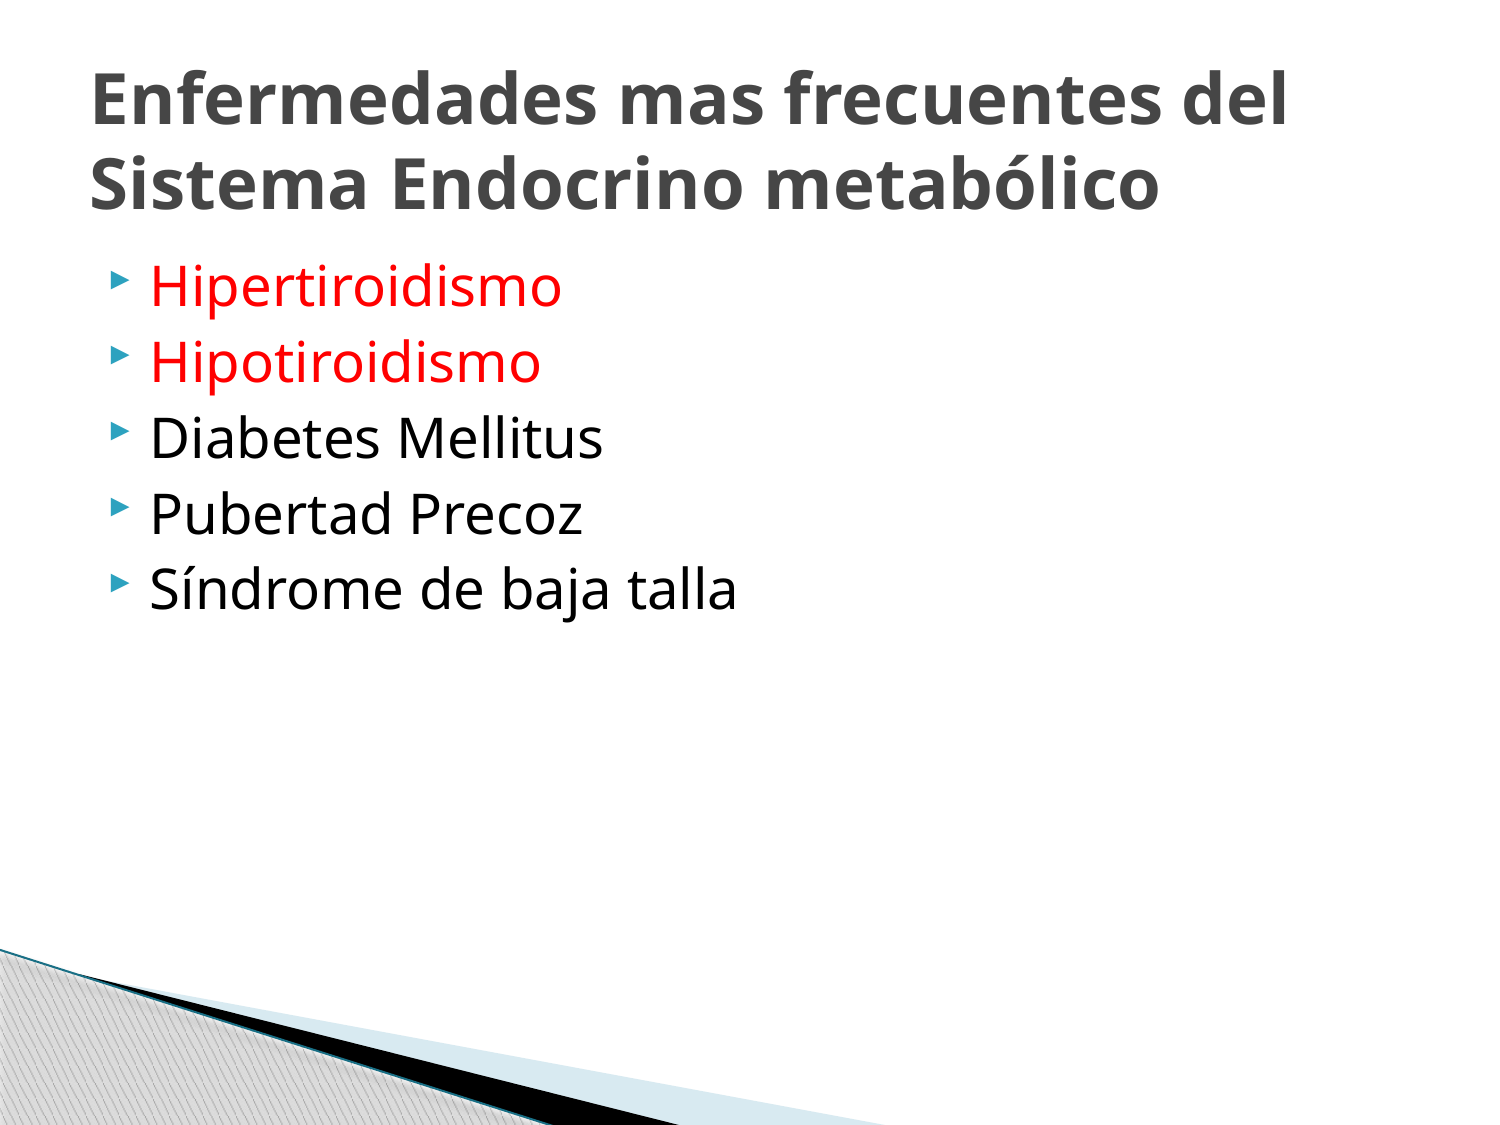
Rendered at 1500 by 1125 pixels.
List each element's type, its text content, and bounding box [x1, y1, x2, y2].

list Hipertiroidismo Hipotiroidismo Diabetes Mellitus Pubertad Precoz Síndrome de baja talla [75, 243, 1425, 986]
title Enfermedades mas frecuentes del Sistema Endocrino metabólico [75, 45, 1425, 233]
